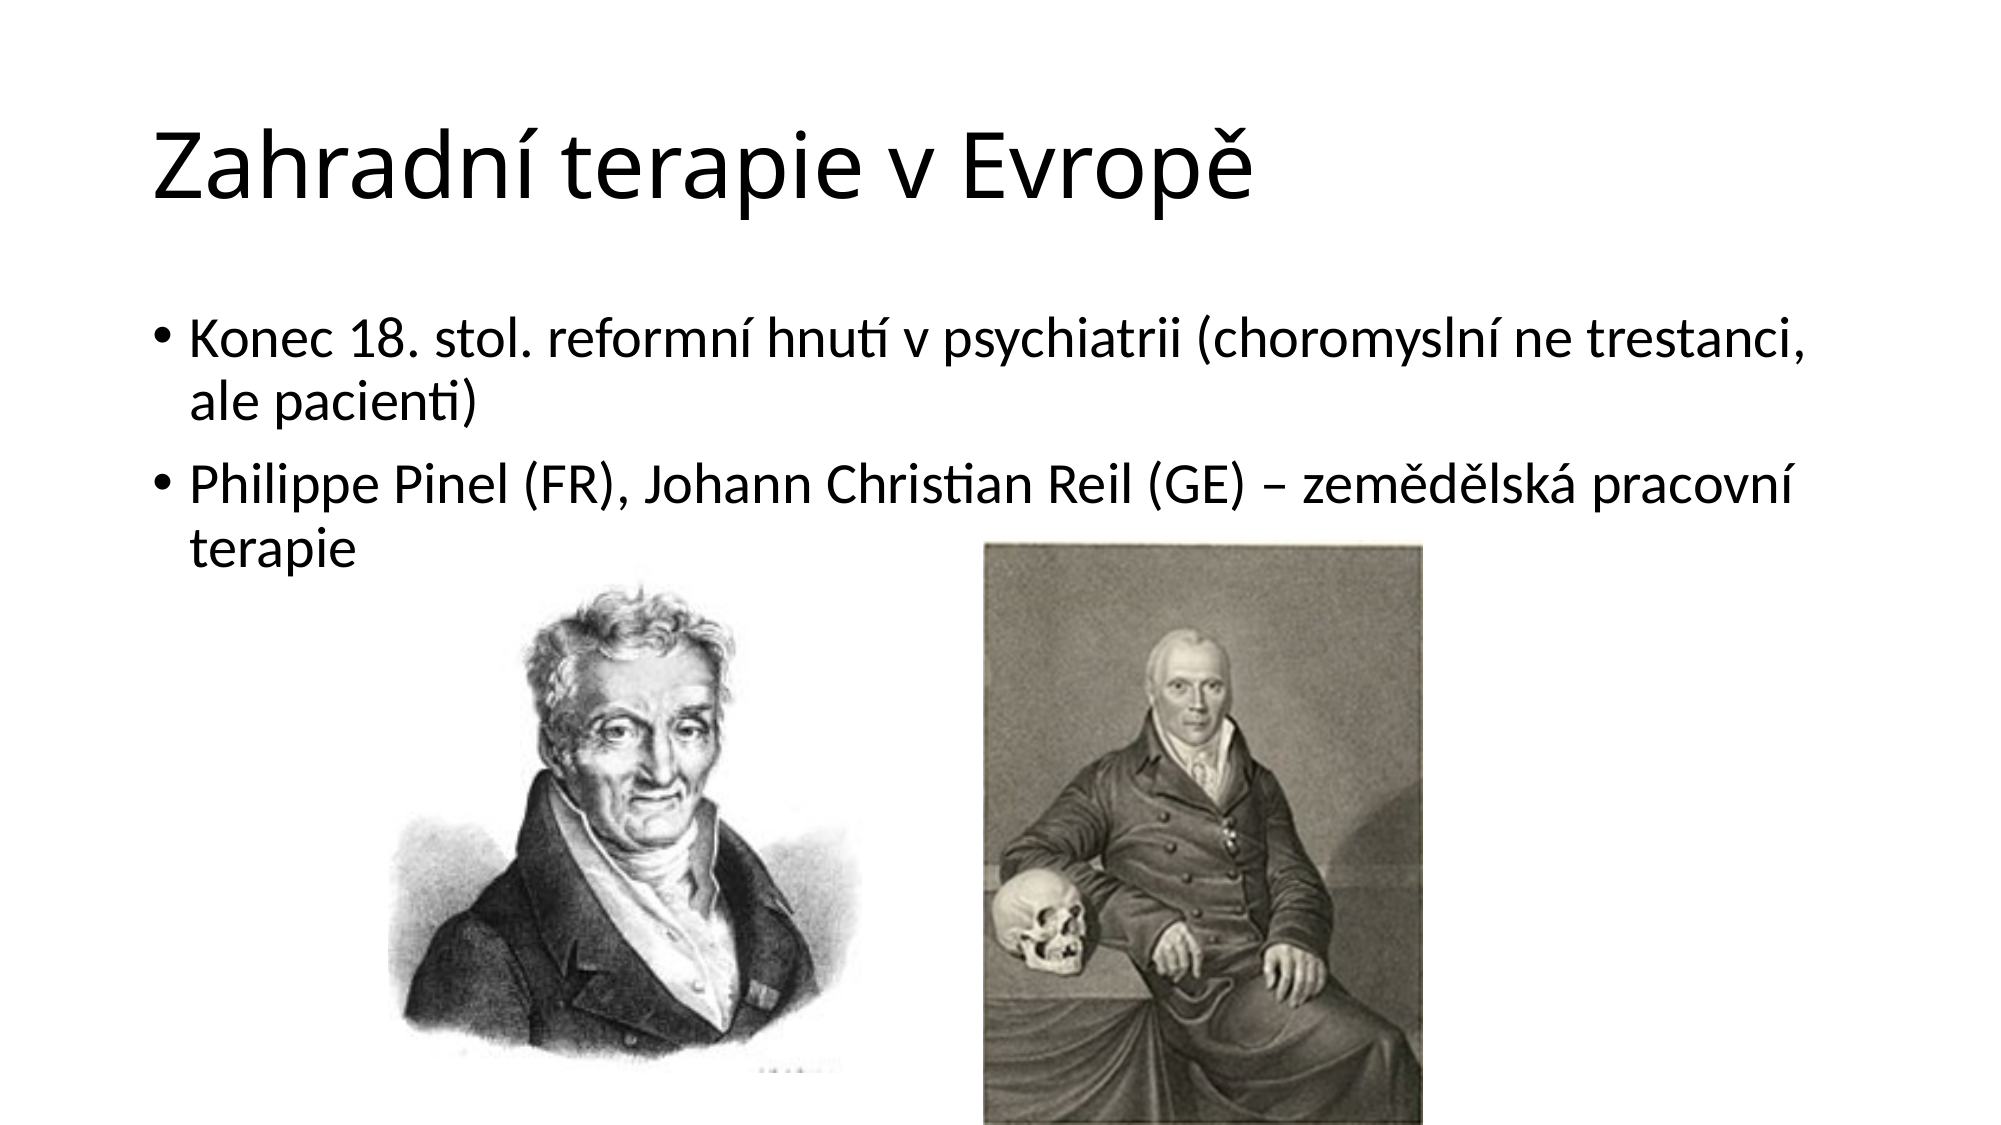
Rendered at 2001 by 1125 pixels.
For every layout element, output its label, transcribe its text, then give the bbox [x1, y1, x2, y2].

picture [983, 540, 1423, 1125]
picture [388, 547, 862, 1073]
title Zahradní terapie v Evropě [137, 59, 1863, 278]
list Konec 18. stol. reformní hnutí v psychiatrii (choromyslní ne trestanci, ale pacienti) Philippe Pinel (FR), Johann Christian Reil (GE) – zemědělská pracovní terapie [137, 299, 1863, 1014]
